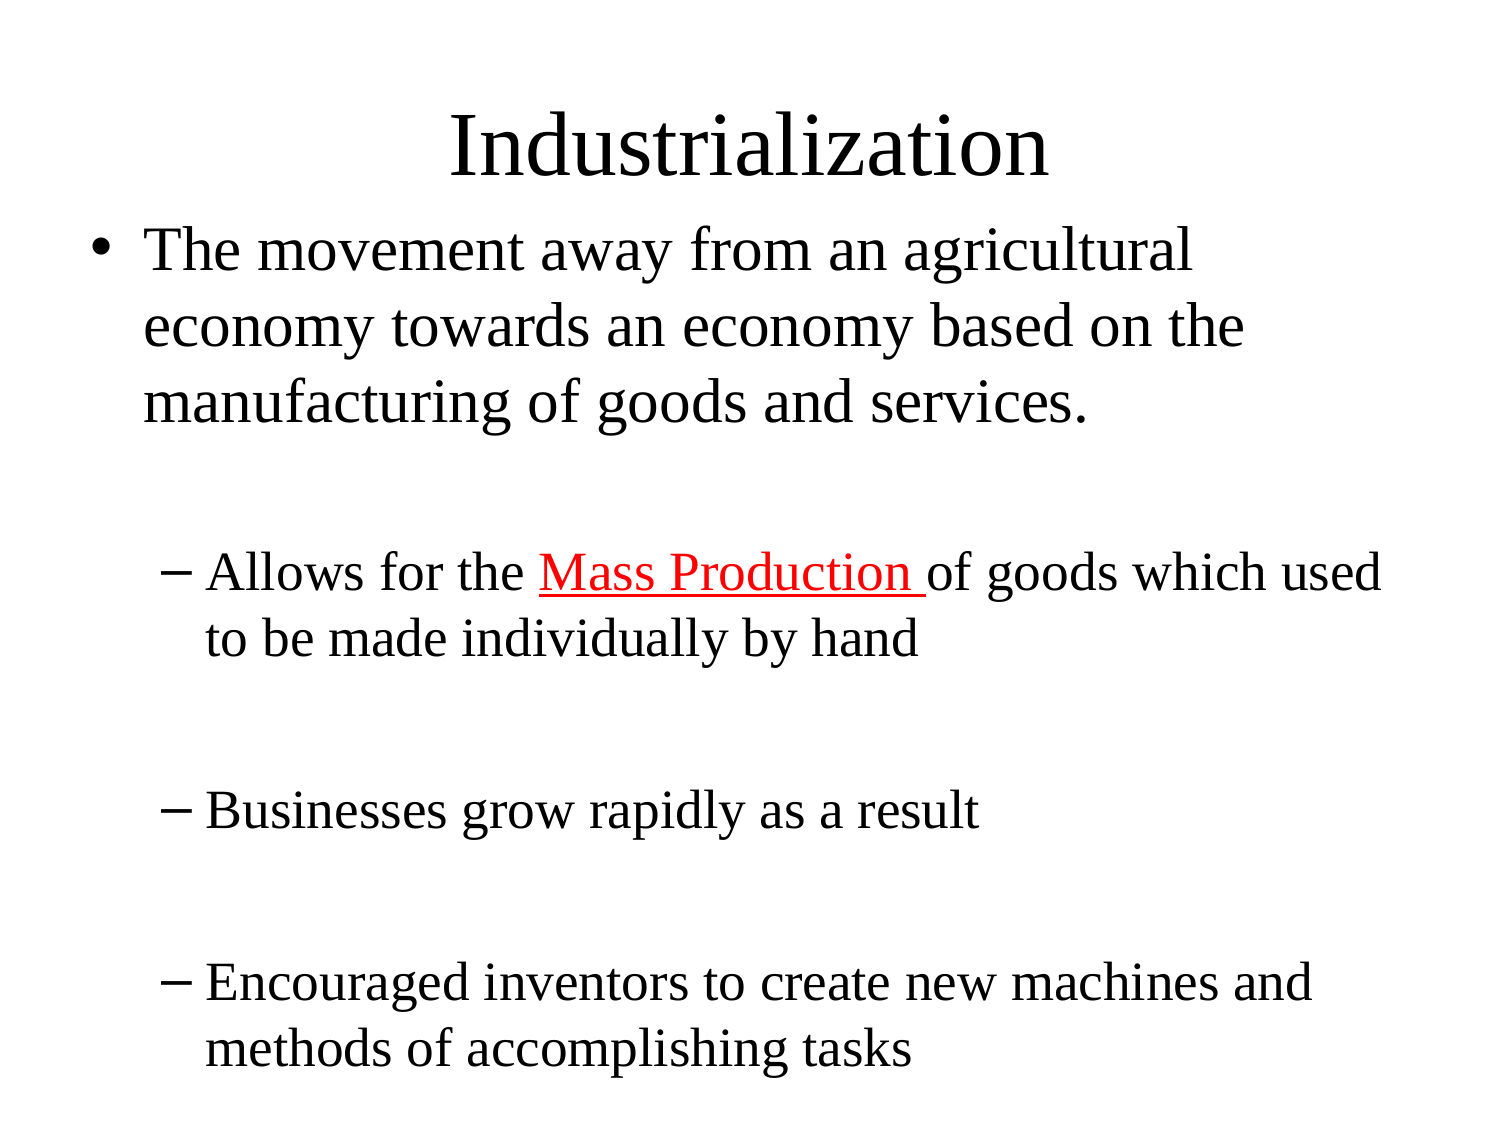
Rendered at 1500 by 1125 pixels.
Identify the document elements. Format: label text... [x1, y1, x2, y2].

title Industrialization [75, 45, 1425, 200]
list The movement away from an agricultural economy towards an economy based on the manufacturing of goods and services. Allows for the Mass Production of goods which used to be made individually by hand Businesses grow rapidly as a result Encouraged inventors to create new machines and methods of accomplishing tasks [75, 200, 1425, 1088]
